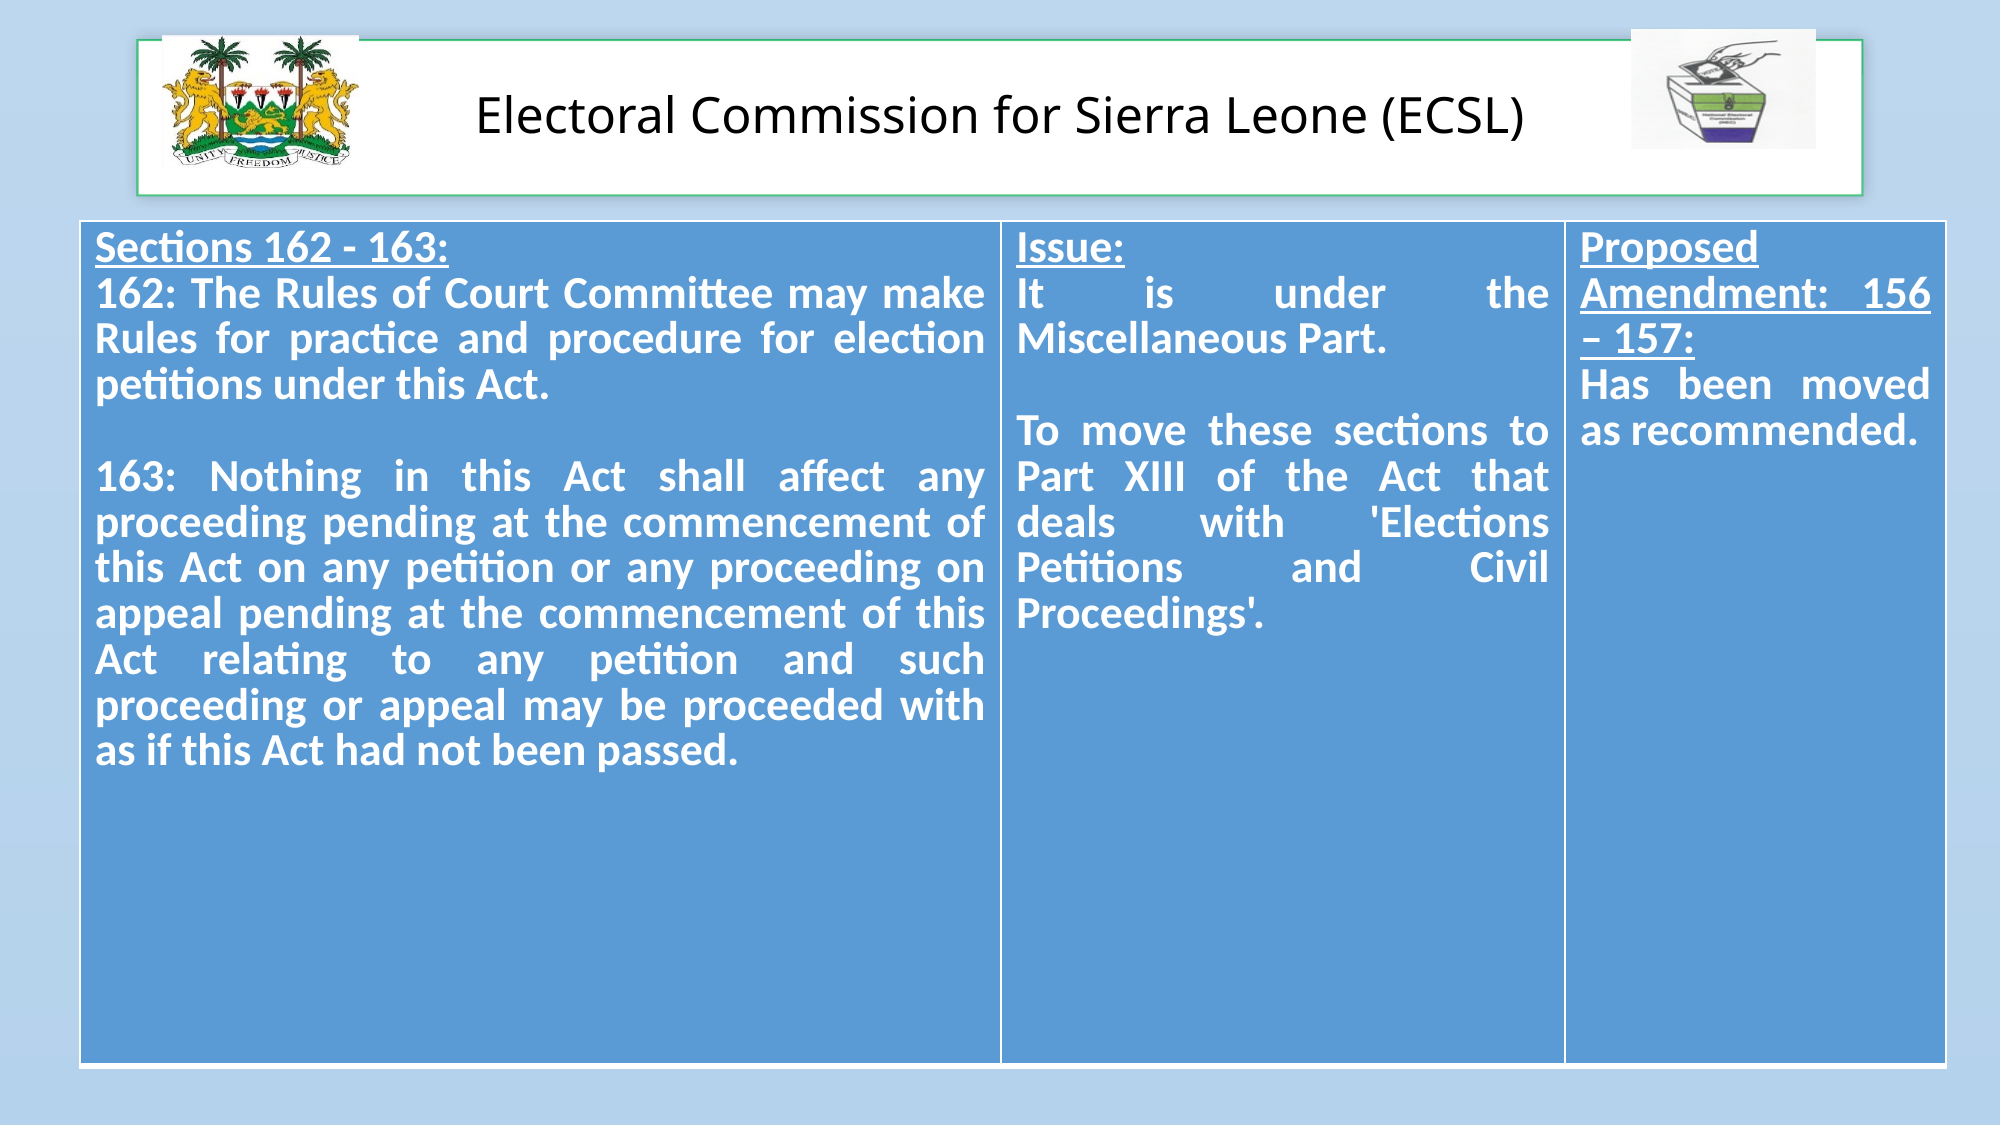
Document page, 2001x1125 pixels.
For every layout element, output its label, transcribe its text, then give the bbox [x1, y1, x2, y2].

table_header Sections 162 - 163: 162: The Rules of Court Committee may make Rules for practice and procedure for election petitions under this Act. 163: Nothing in this Act shall affect any proceeding pending at the commencement of this Act on any petition or any proceeding on appeal pending at the commencement of this Act relating to any petition and such proceeding or appeal may be proceeded with as if this Act had not been passed. [81, 222, 1000, 1063]
title Electoral Commission for Sierra Leone (ECSL) [136, 39, 1863, 196]
table_header Proposed Amendment: 156 – 157: Has been moved as recommended. [1566, 222, 1945, 1063]
picture [162, 35, 359, 168]
table_header Issue: It is under the Miscellaneous Part. To move these sections to Part XIII of the Act that deals with 'Elections Petitions and Civil Proceedings'. [1002, 222, 1564, 1063]
picture [1631, 29, 1816, 149]
